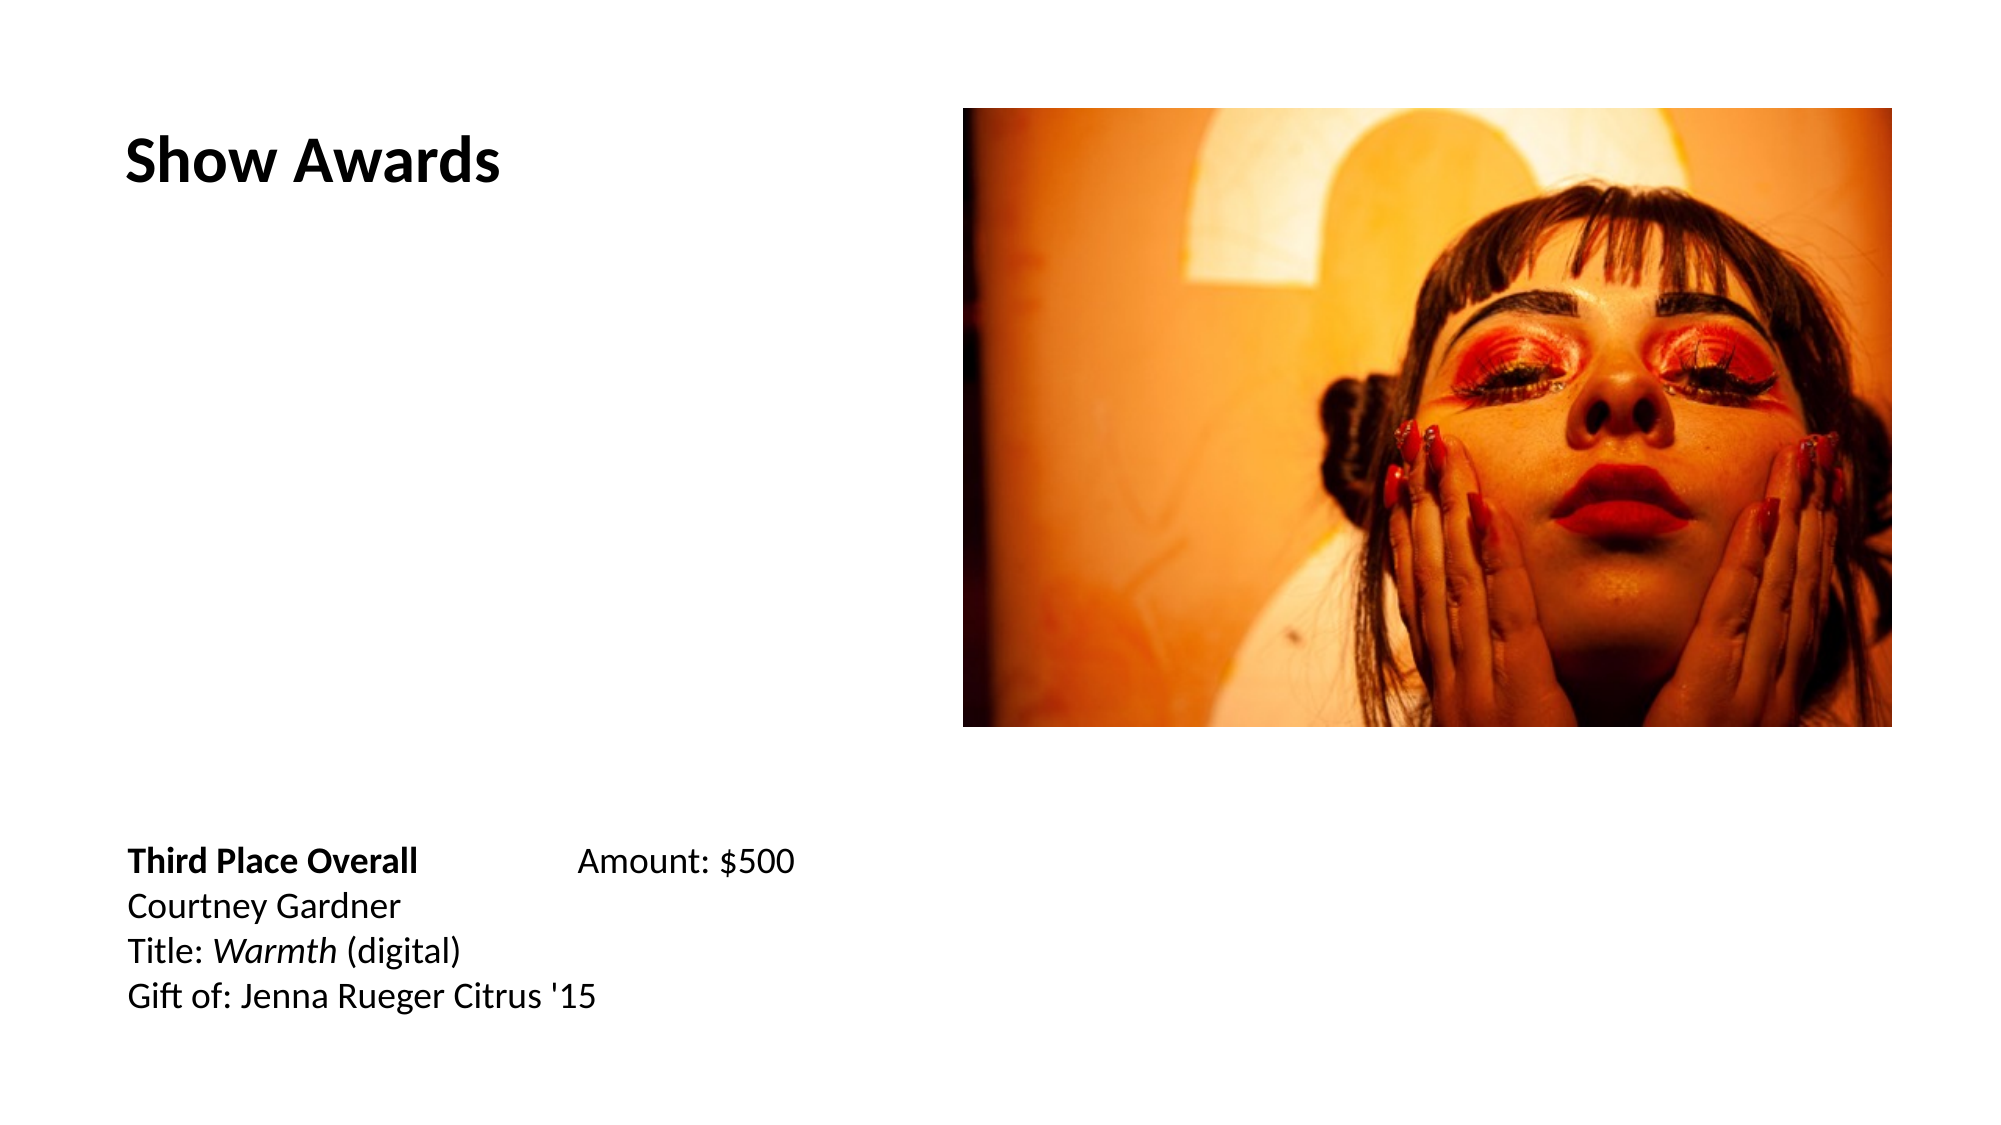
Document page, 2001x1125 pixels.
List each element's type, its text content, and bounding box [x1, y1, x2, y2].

text_box Show Awards [110, 108, 517, 284]
picture [963, 108, 1892, 727]
text_box Third Place Overall Amount: $500 Courtney Gardner Title: Warmth (digital) Gift of: Jenna Rueger Citrus '15 [112, 828, 810, 1024]
